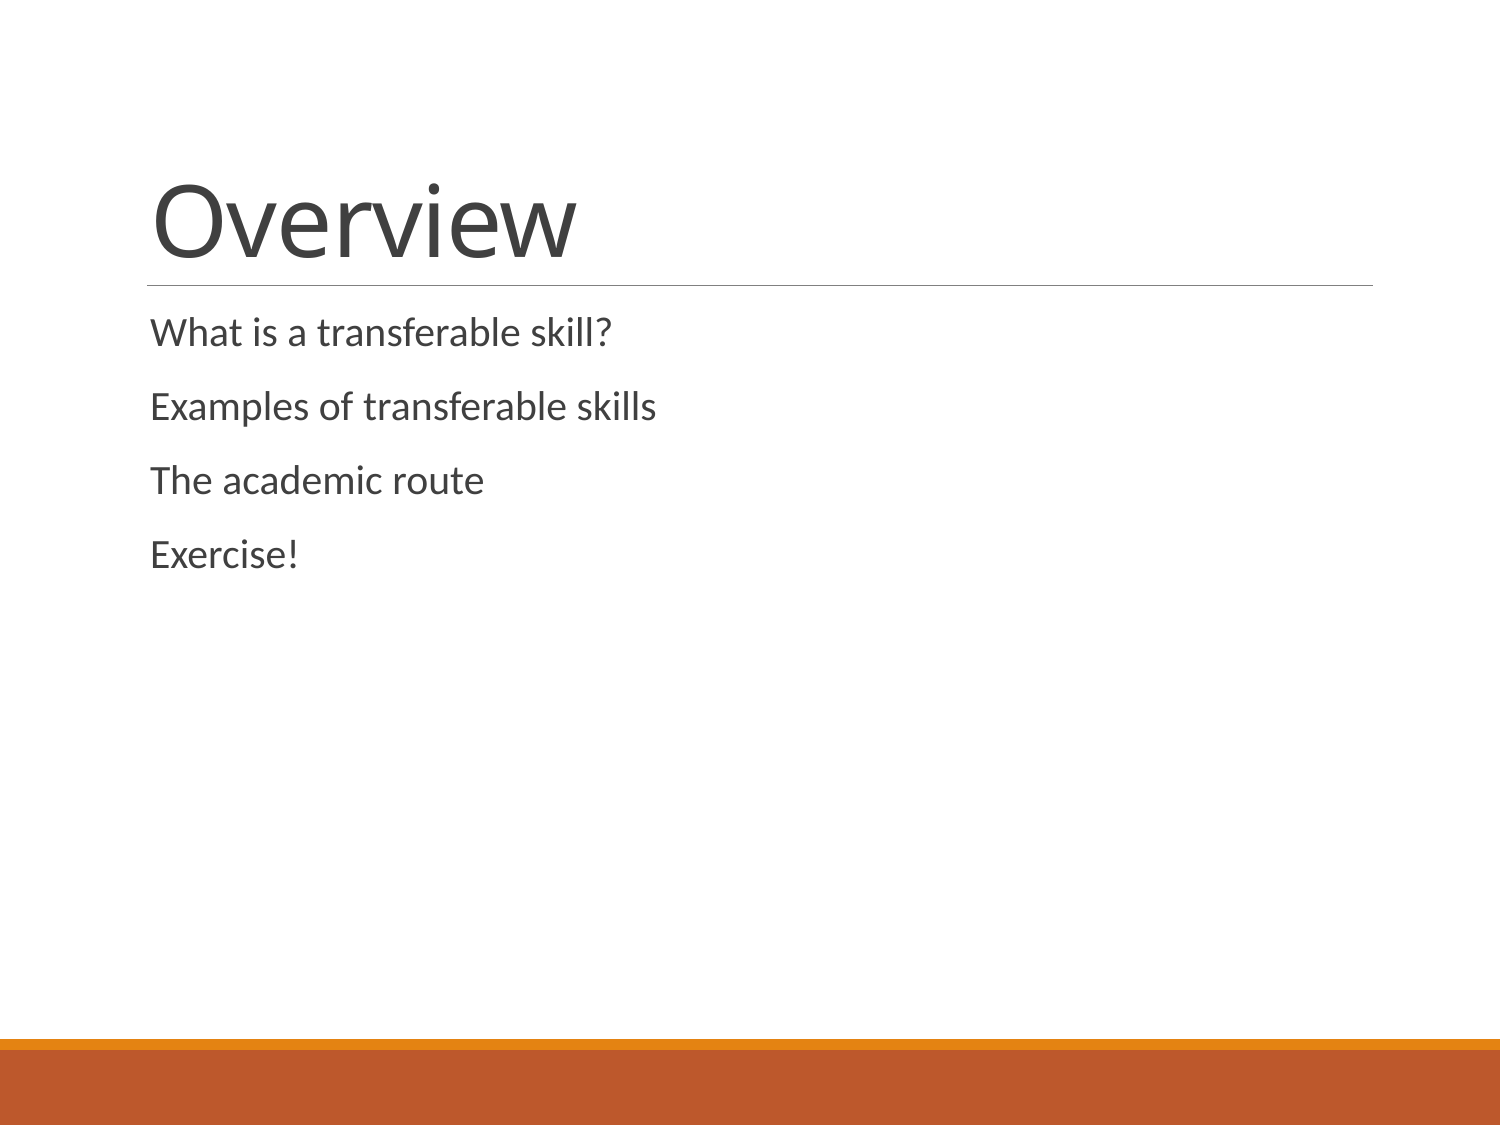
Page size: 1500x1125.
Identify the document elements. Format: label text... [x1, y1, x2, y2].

title Overview [135, 47, 1373, 285]
list What is a transferable skill? Examples of transferable skills The academic route Exercise! [135, 302, 1373, 963]
